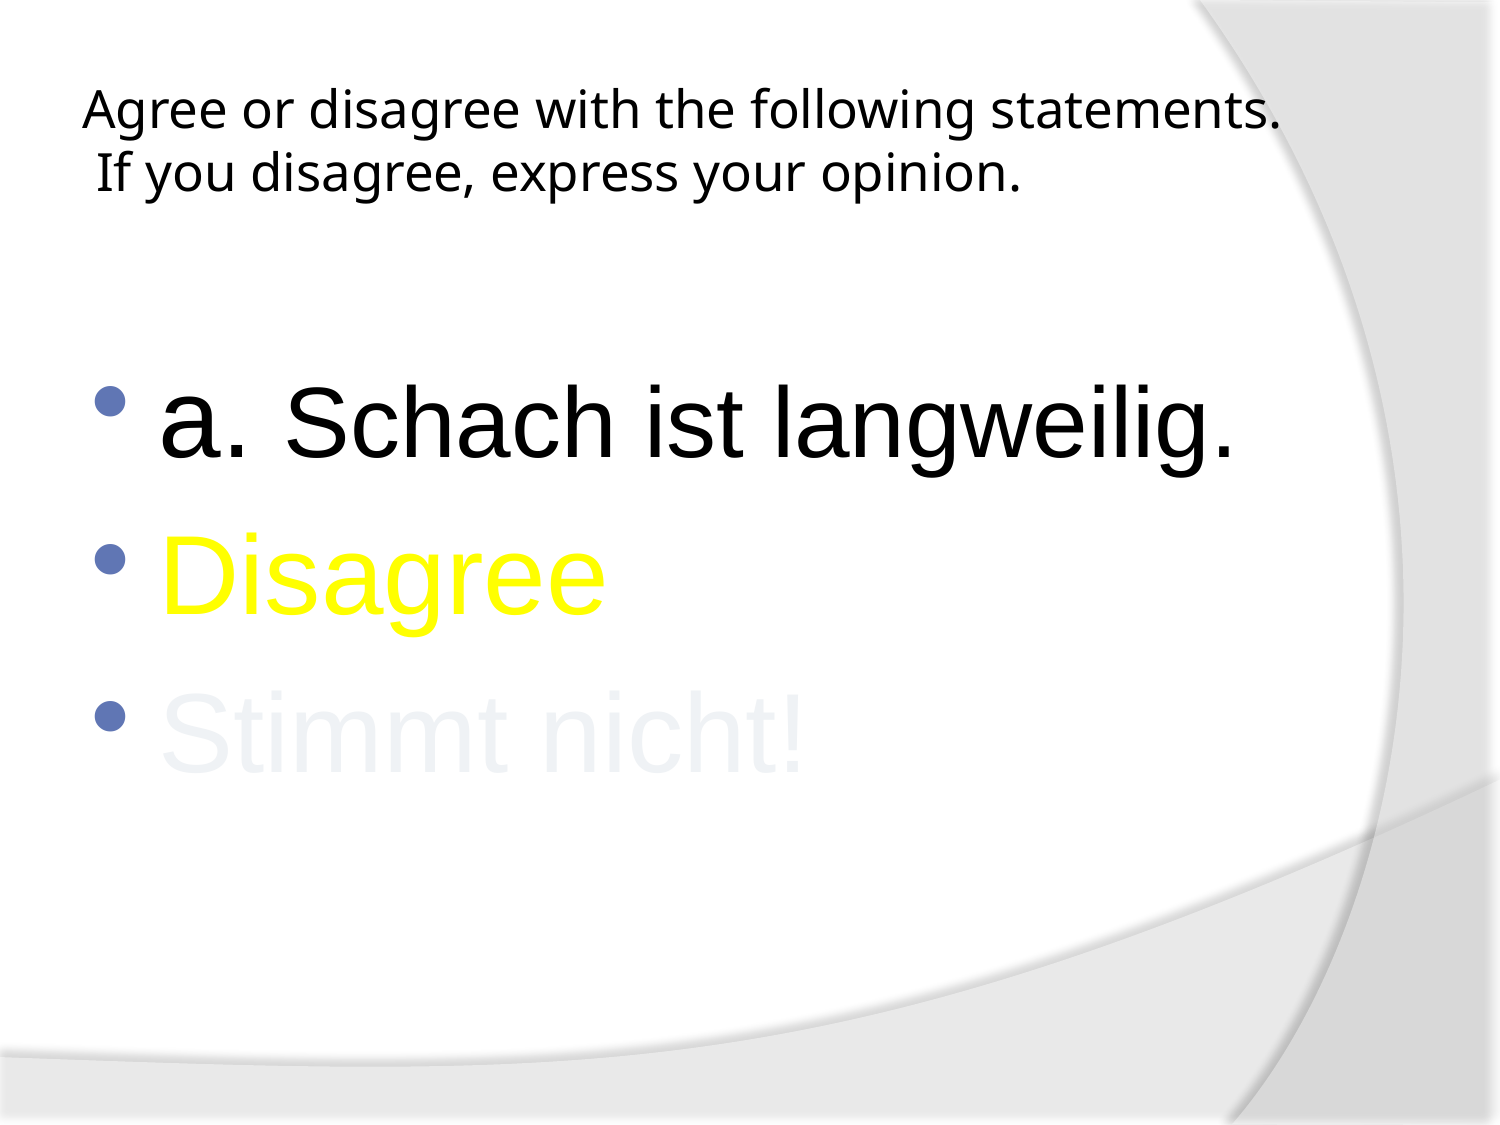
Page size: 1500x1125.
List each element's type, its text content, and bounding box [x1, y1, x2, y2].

title Agree or disagree with the following statements. If you disagree, express your opinion. [75, 45, 1300, 233]
list a. Schach ist langweilig. Disagree Stimmt nicht! [75, 337, 1300, 988]
